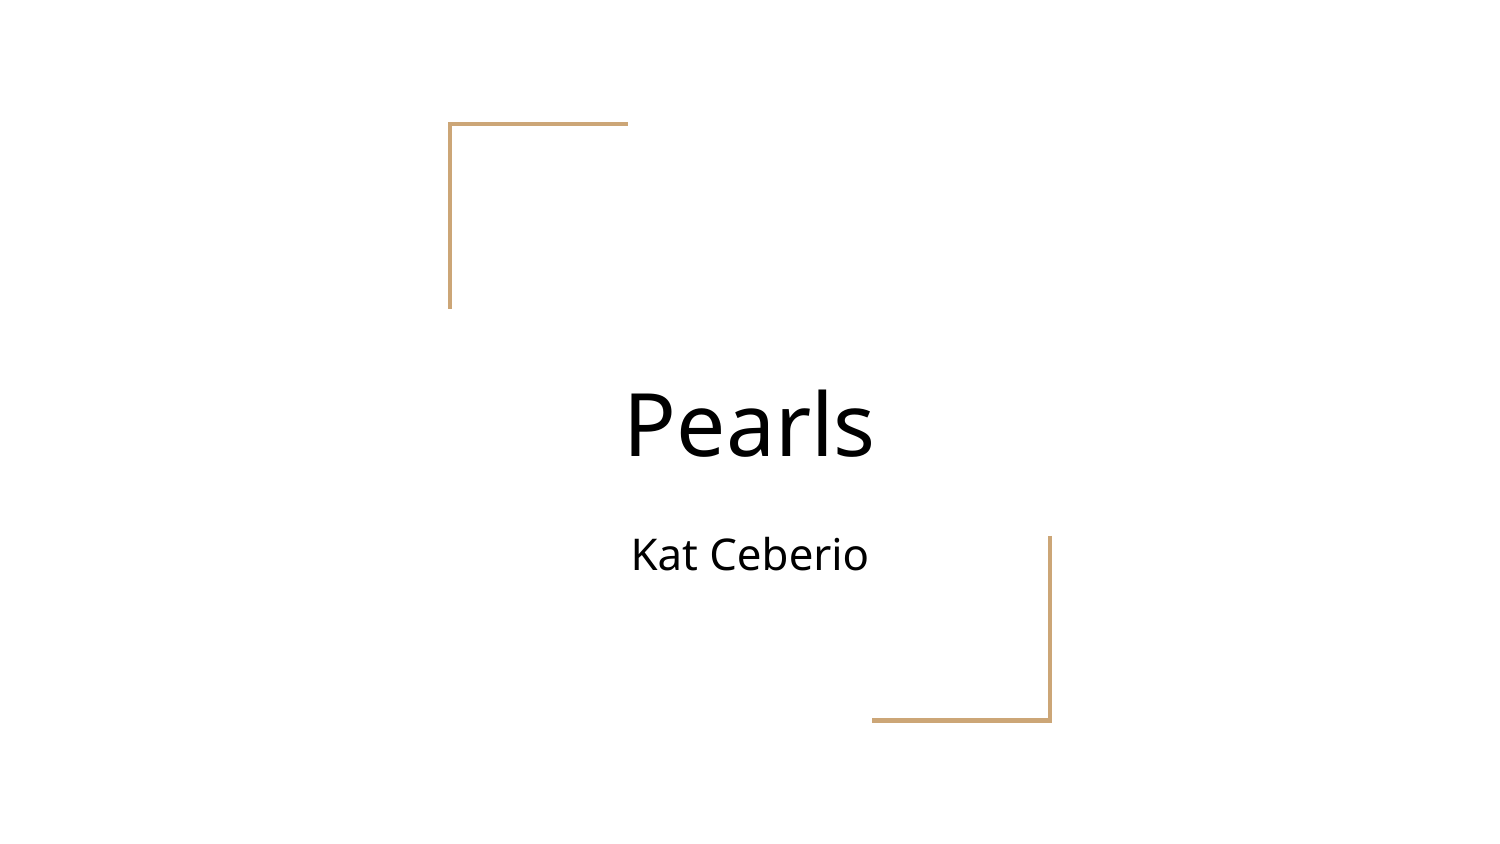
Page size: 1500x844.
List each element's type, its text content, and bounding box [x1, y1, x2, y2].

subtitle Kat Ceberio [499, 511, 1001, 627]
title Pearls [499, 236, 1001, 490]
